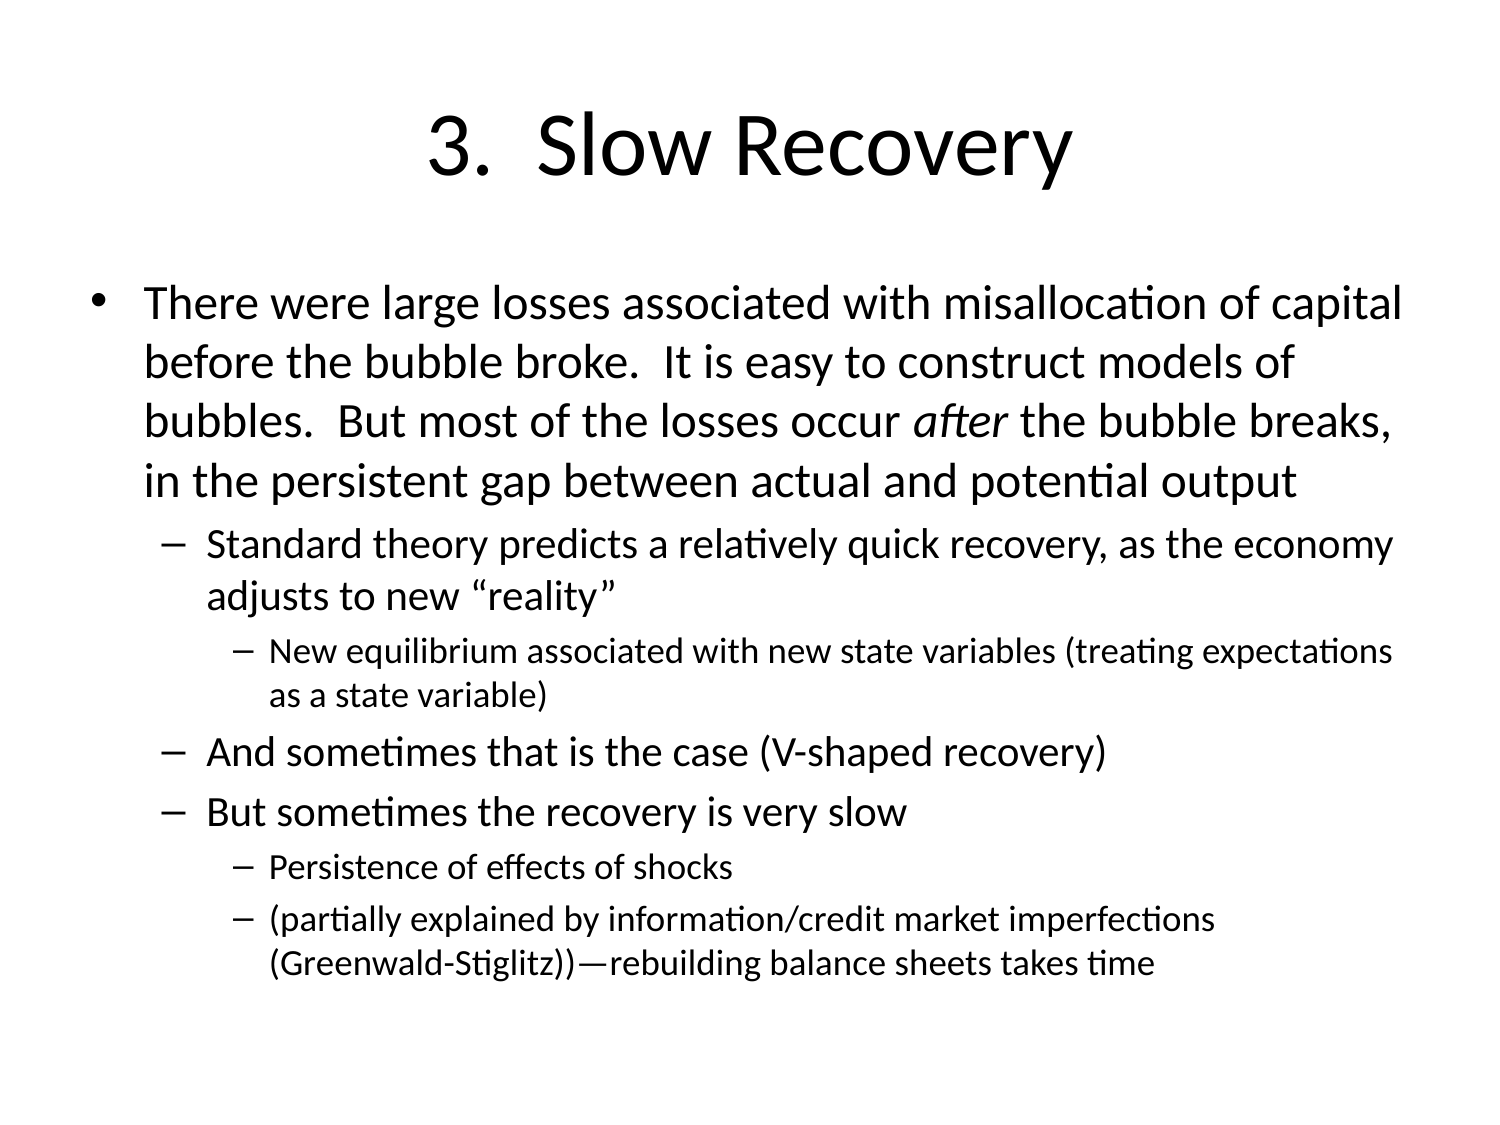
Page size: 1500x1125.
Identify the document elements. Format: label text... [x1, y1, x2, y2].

list There were large losses associated with misallocation of capital before the bubble broke. It is easy to construct models of bubbles. But most of the losses occur after the bubble breaks, in the persistent gap between actual and potential output Standard theory predicts a relatively quick recovery, as the economy adjusts to new “reality” New equilibrium associated with new state variables (treating expectations as a state variable) And sometimes that is the case (V-shaped recovery) But sometimes the recovery is very slow Persistence of effects of shocks (partially explained by information/credit market imperfections (Greenwald-Stiglitz))—rebuilding balance sheets takes time [74, 262, 1426, 1006]
title 3. Slow Recovery [74, 44, 1426, 233]
